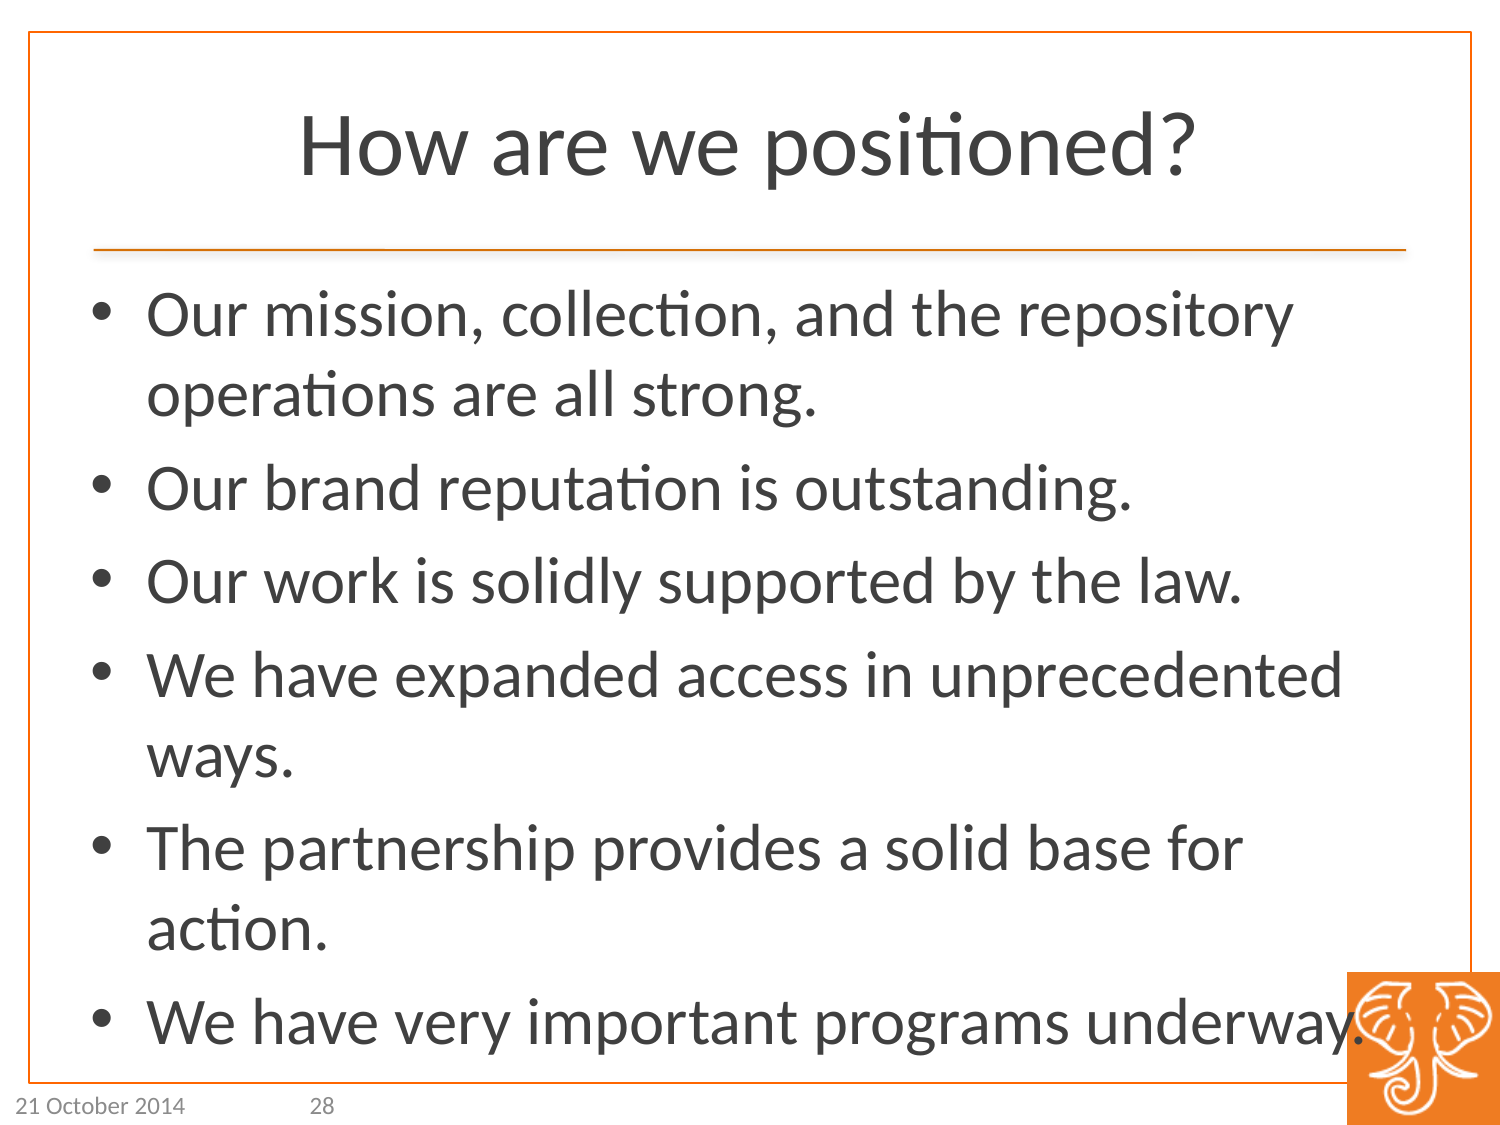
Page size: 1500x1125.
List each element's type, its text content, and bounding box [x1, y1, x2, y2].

list Our mission, collection, and the repository operations are all strong. Our brand reputation is outstanding. Our work is solidly supported by the law. We have expanded access in unprecedented ways. The partnership provides a solid base for action. We have very important programs underway. [75, 262, 1425, 1066]
title How are we positioned? [75, 45, 1425, 233]
picture [1347, 972, 1500, 1125]
slide_number 28 [0, 1083, 350, 1125]
